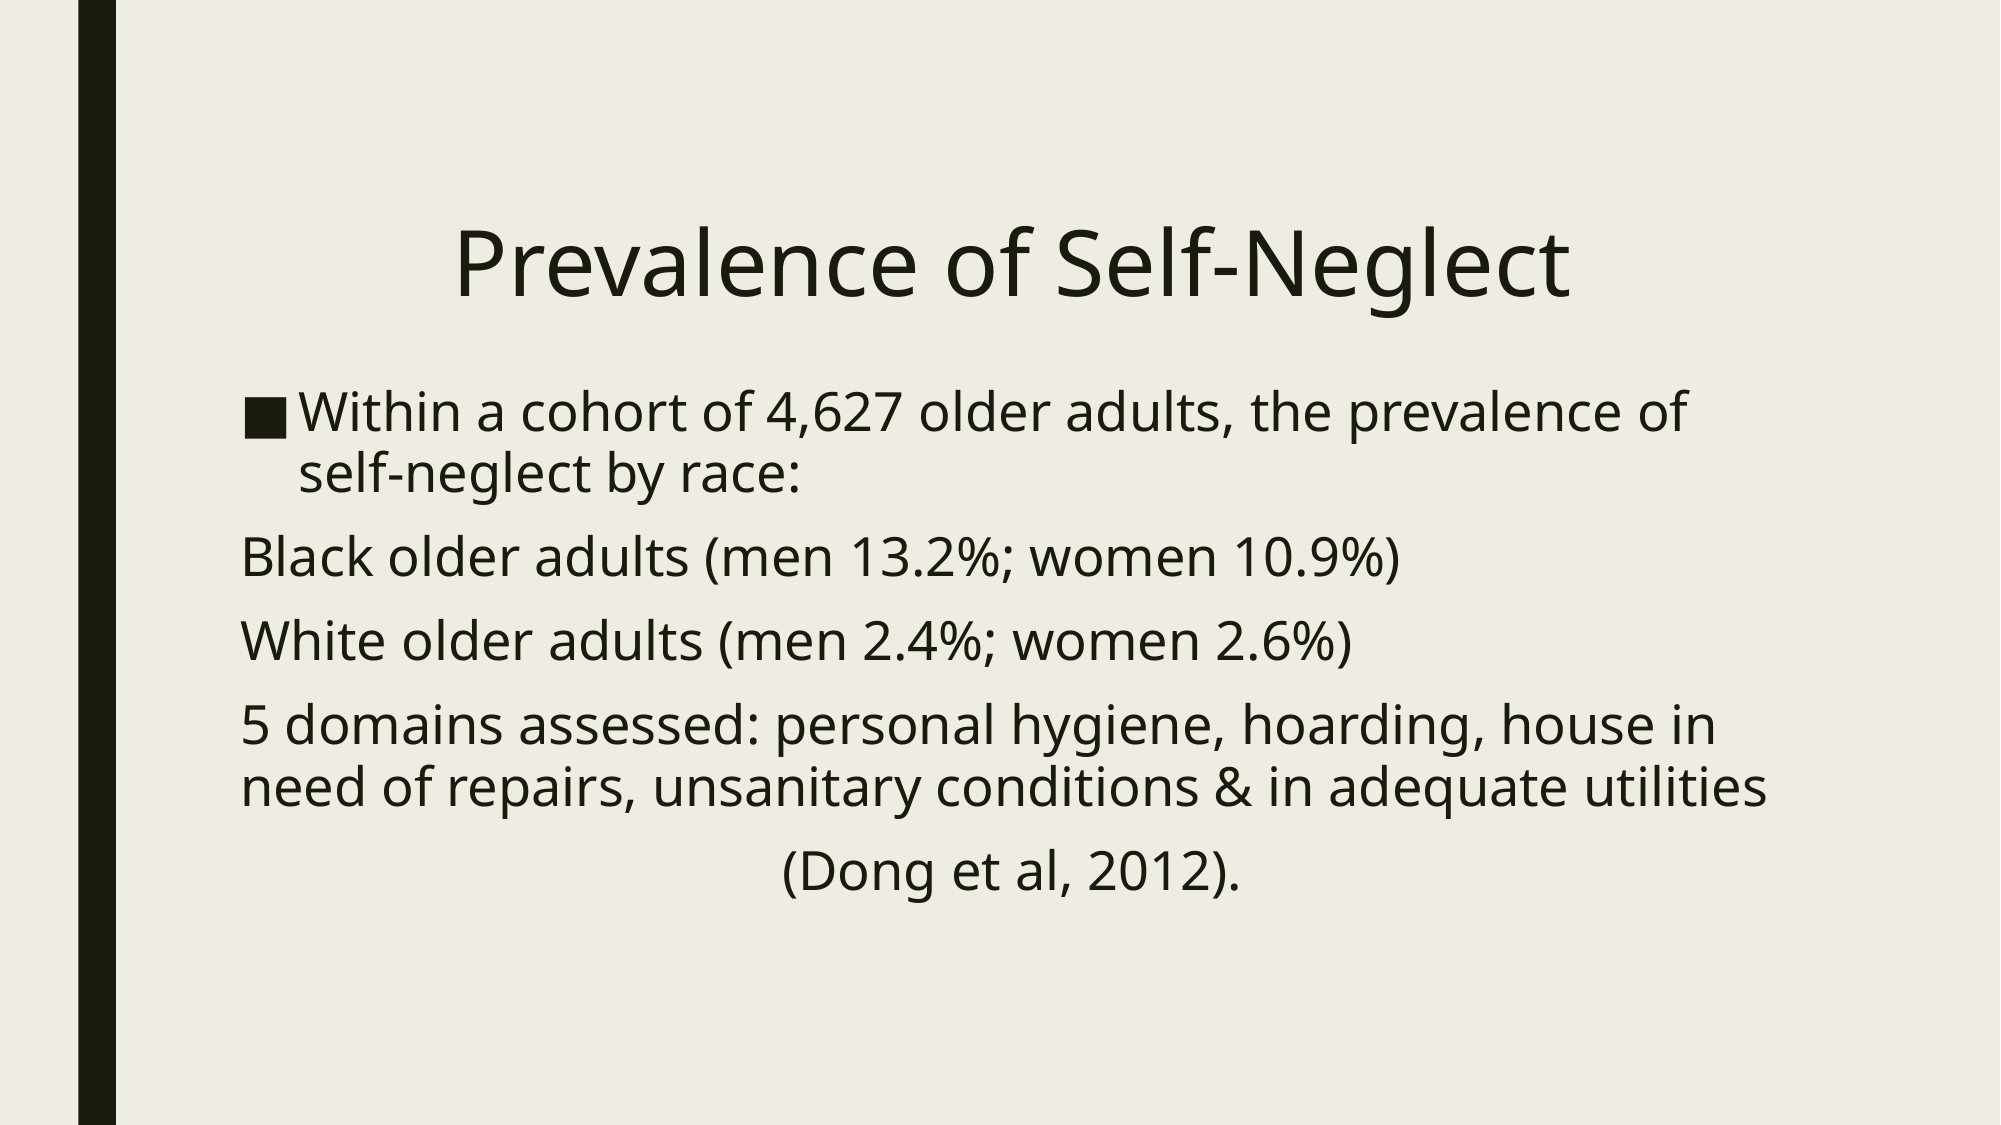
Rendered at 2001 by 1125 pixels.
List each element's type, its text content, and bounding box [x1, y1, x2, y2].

list Within a cohort of 4,627 older adults, the prevalence of self-neglect by race: Black older adults (men 13.2%; women 10.9%) White older adults (men 2.4%; women 2.6%) 5 domains assessed: personal hygiene, hoarding, house in need of repairs, unsanitary conditions & in adequate utilities (Dong et al, 2012). [225, 375, 1800, 963]
title Prevalence of Self-Neglect [225, 112, 1800, 357]
